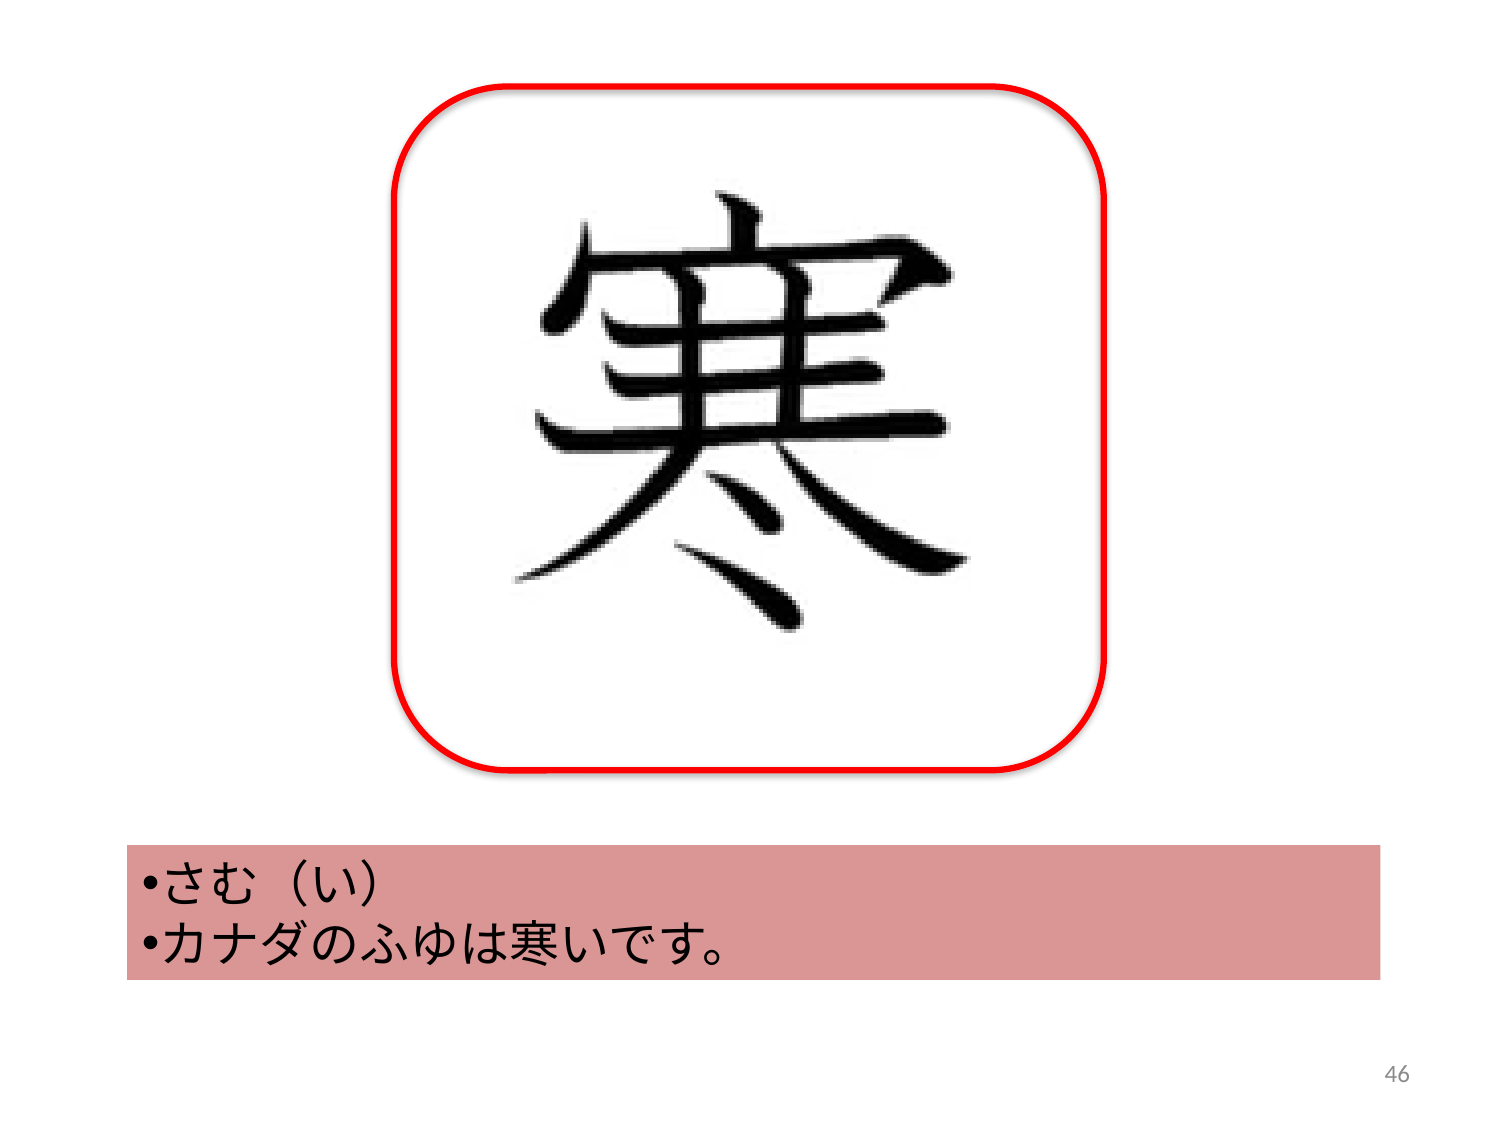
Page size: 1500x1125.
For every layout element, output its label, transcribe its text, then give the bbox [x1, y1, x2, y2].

text_box [393, 85, 1105, 772]
slide_number 46 [1074, 1042, 1425, 1103]
text_box さむ（い） カナダのふゆは寒いです。 [127, 845, 1381, 980]
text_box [417, 177, 1070, 667]
